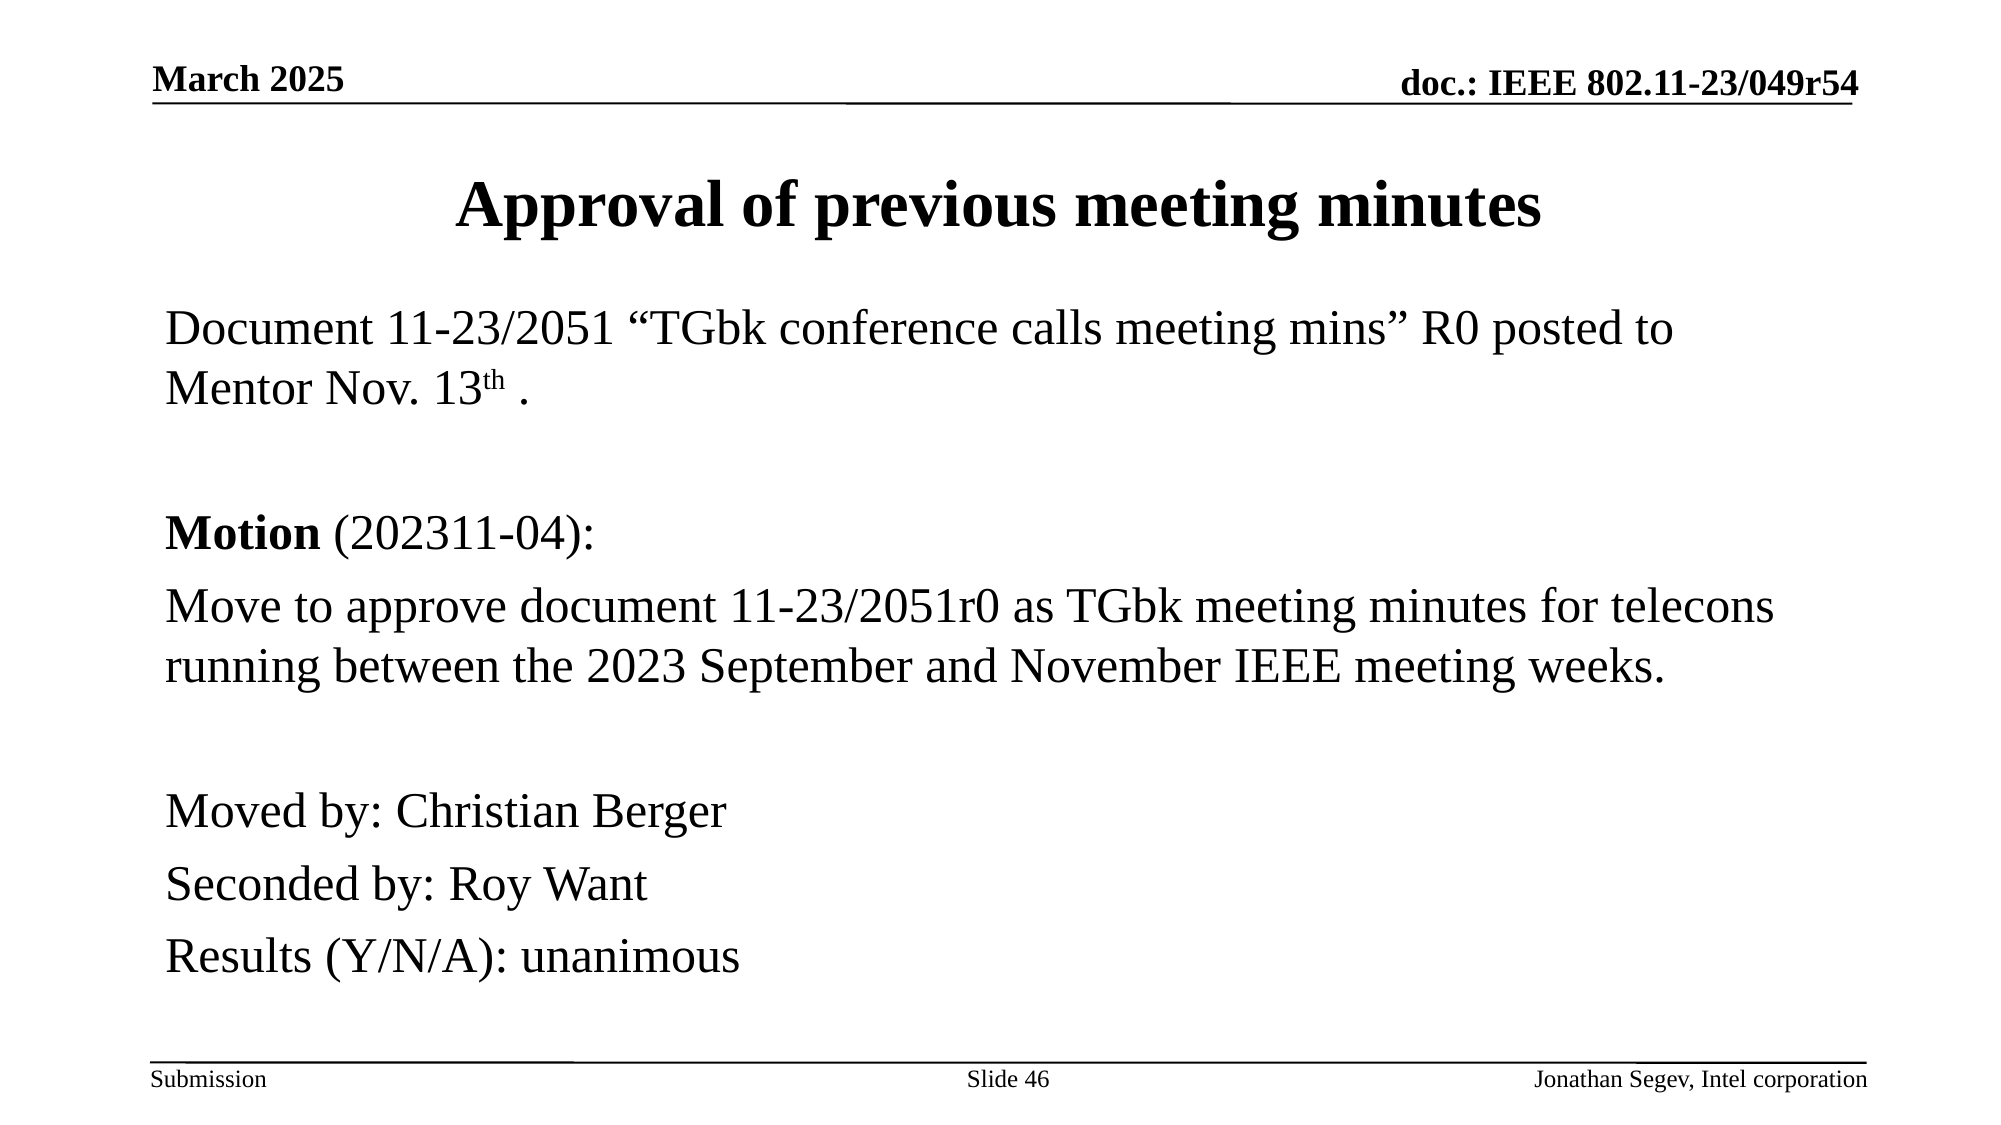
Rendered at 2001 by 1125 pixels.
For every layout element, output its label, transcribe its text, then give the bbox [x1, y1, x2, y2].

list Document 11-23/2051 “TGbk conference calls meeting mins” R0 posted to Mentor Nov. 13th . Motion (202311-04): Move to approve document 11-23/2051r0 as TGbk meeting minutes for telecons running between the 2023 September and November IEEE meeting weeks. Moved by: Christian Berger Seconded by: Roy Want Results (Y/N/A): unanimous [149, 286, 1850, 1000]
title Approval of previous meeting minutes [149, 112, 1850, 286]
slide_number Slide 46 [950, 1061, 1067, 1123]
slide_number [152, 54, 563, 100]
footer Jonathan Segev, Intel corporation [1171, 1061, 1869, 1093]
